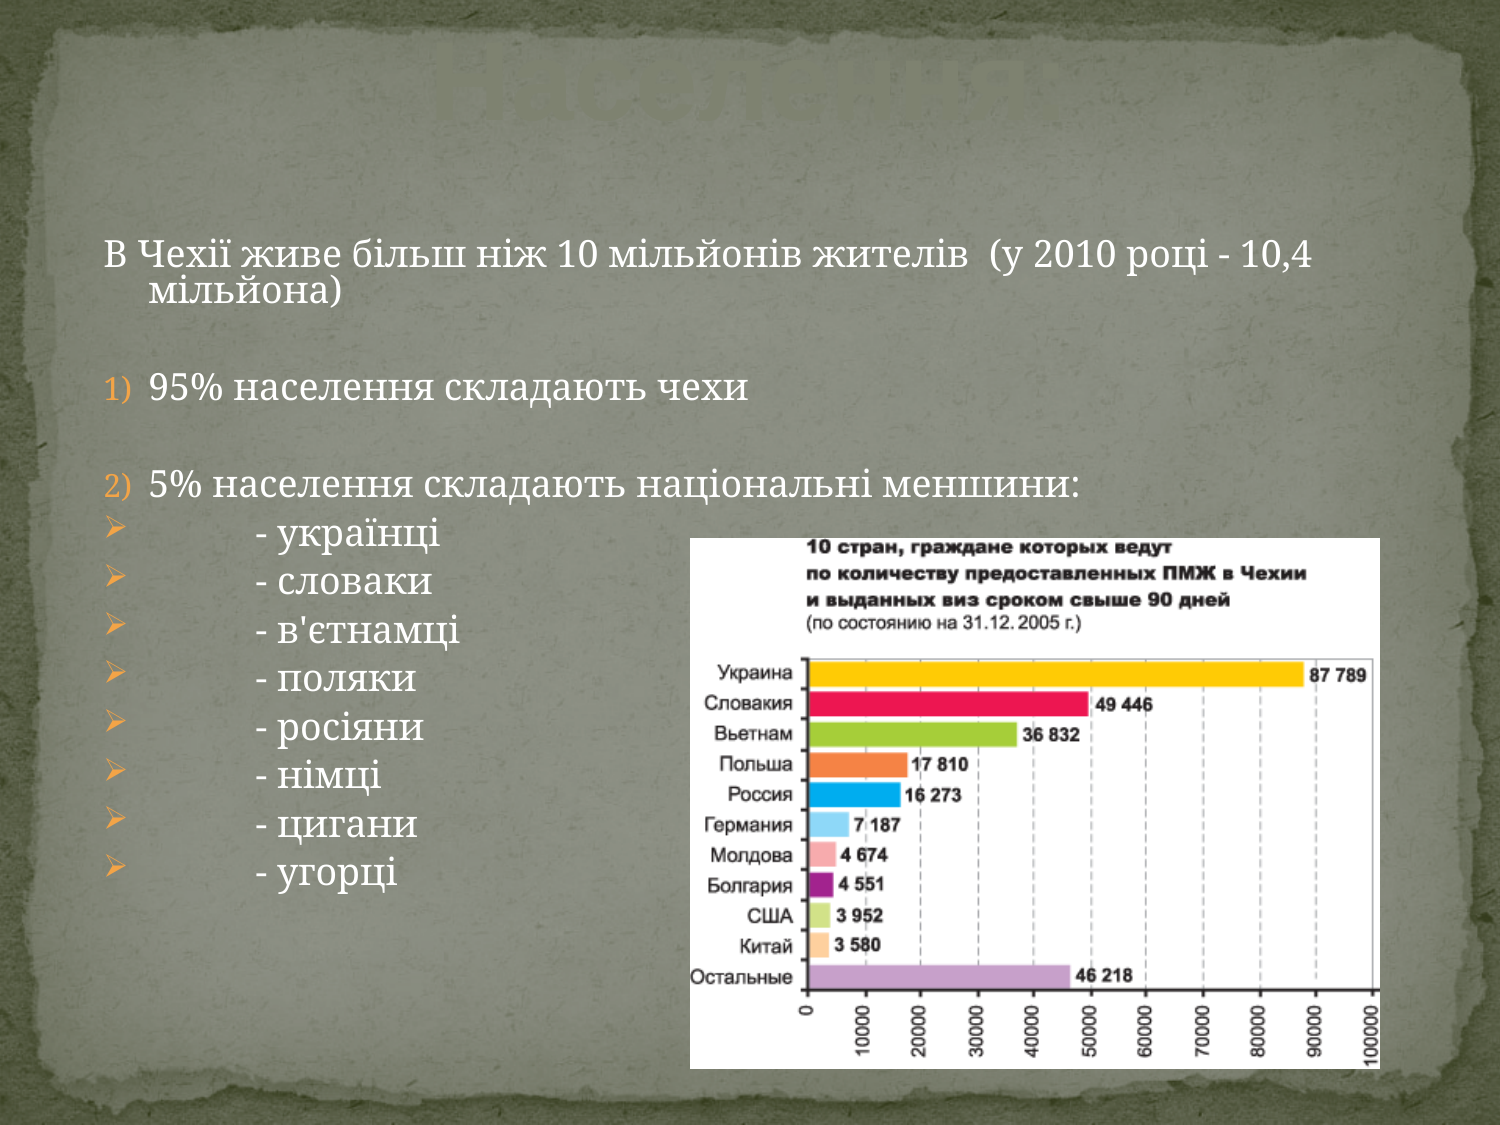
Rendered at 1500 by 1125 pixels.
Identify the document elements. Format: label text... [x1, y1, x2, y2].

list В Чехії живе більш ніж 10 мільйонів жителів (у 2010 році - 10,4 мільйона) 95% населення складають чехи 5% населення складають національні меншини: - українці - словаки - в'єтнамці - поляки - росіяни - німці - цигани - угорці [88, 231, 1403, 920]
text_box Населення: [411, 0, 1089, 150]
picture [690, 538, 1380, 1069]
